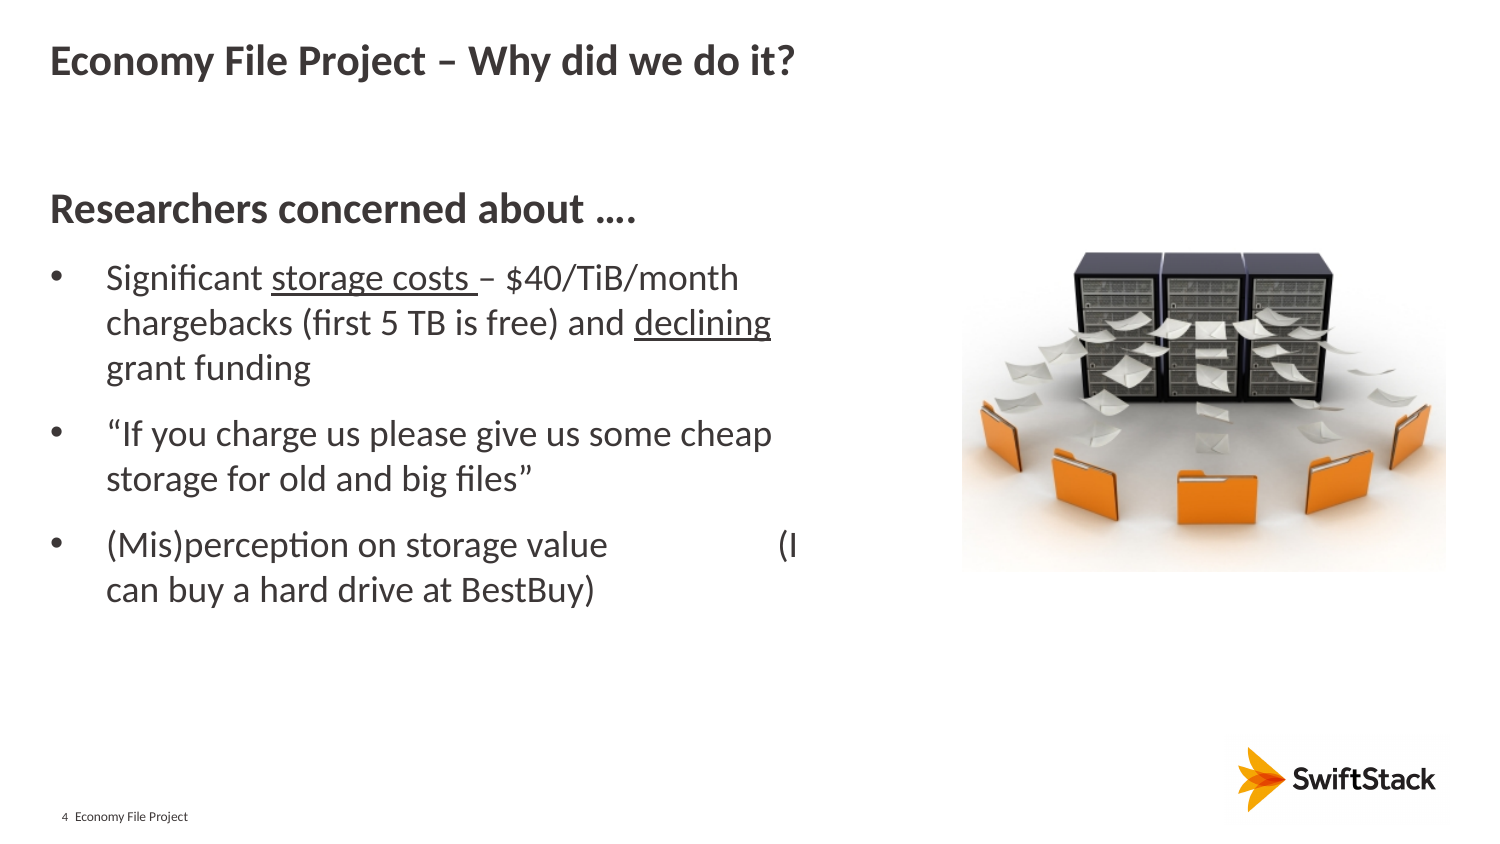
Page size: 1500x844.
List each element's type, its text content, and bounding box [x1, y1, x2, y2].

footer Economy File Project [75, 806, 1086, 826]
picture [962, 209, 1446, 572]
picture [1224, 734, 1450, 825]
list Researchers concerned about …. Significant storage costs – $40/TiB/month chargebacks (first 5 TB is free) and declining grant funding “If you charge us please give us some cheap storage for old and big files” (Mis)perception on storage value (I can buy a hard drive at BestBuy) [49, 179, 801, 798]
title Economy File Project – Why did we do it? [49, 31, 1449, 82]
